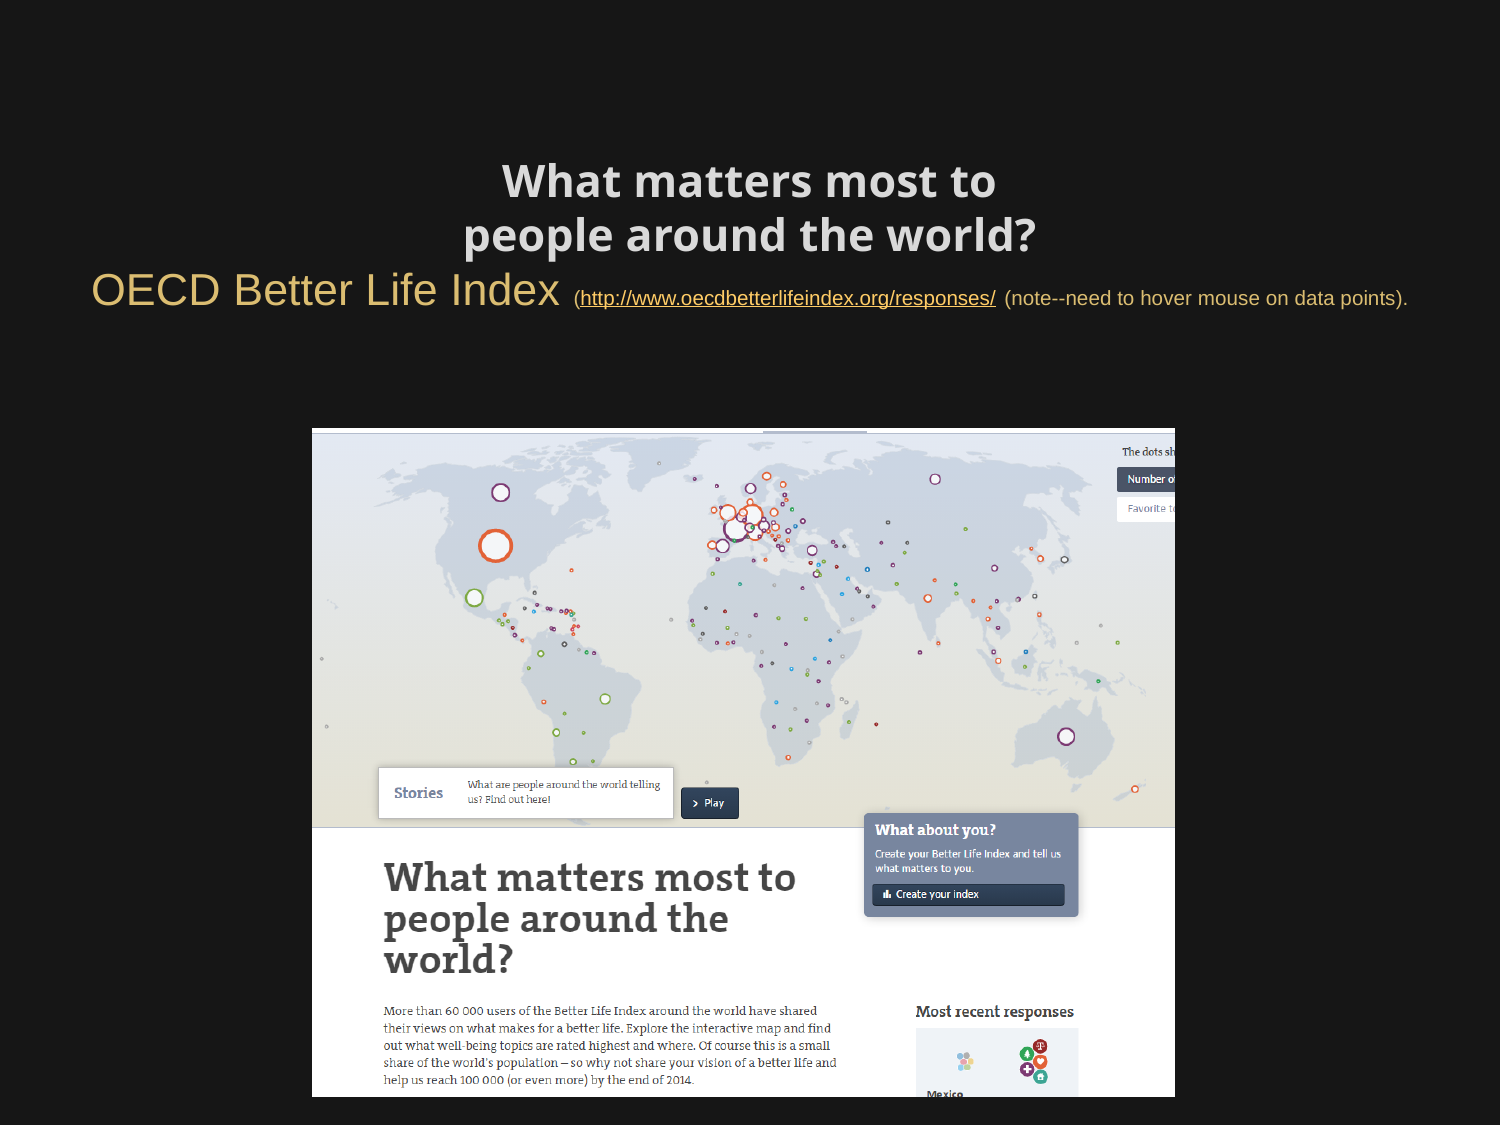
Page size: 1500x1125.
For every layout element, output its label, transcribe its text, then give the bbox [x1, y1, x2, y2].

title What matters most to people around the world? OECD Better Life Index (http://www.oecdbetterlifeindex.org/responses/ (note--need to hover mouse on data points). [75, 139, 1425, 327]
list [312, 428, 1175, 1097]
